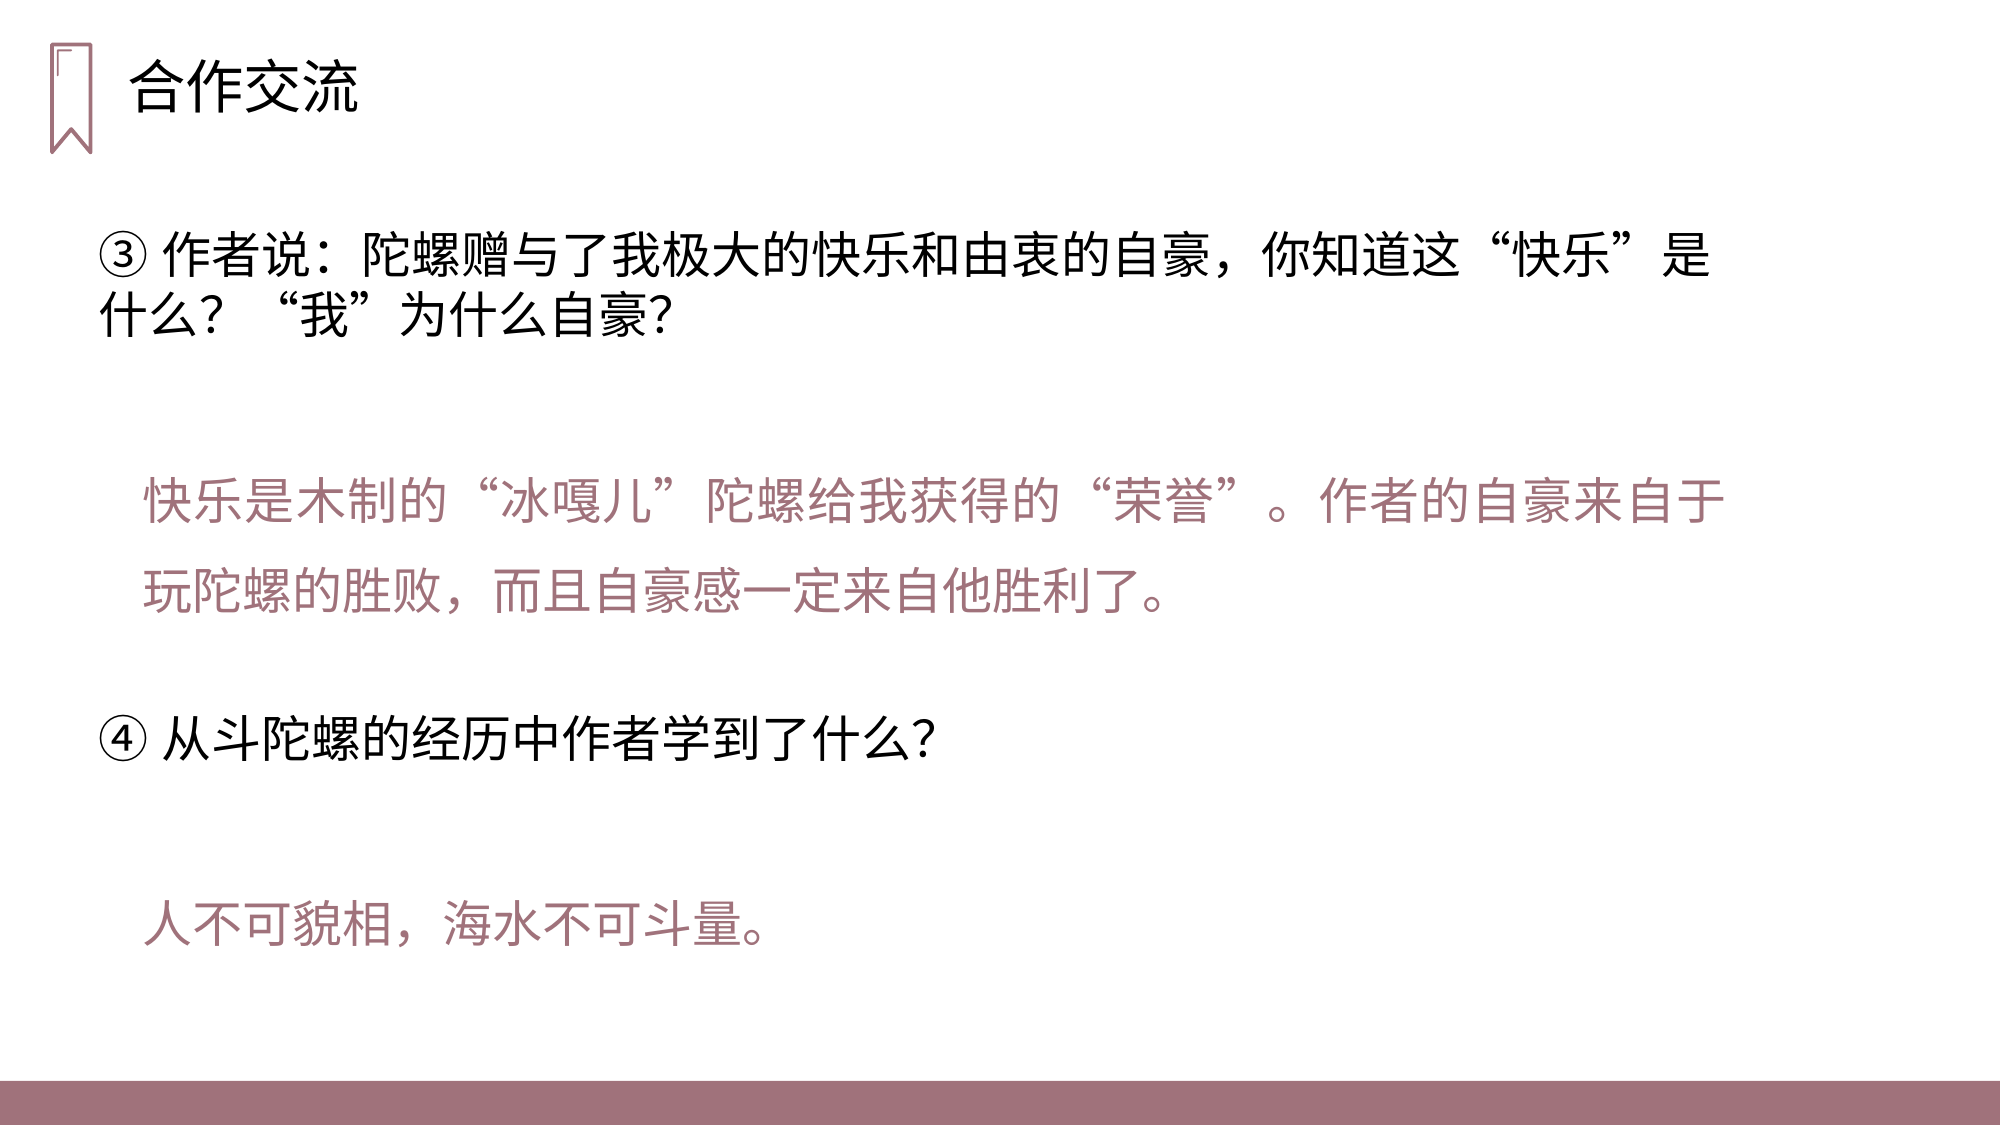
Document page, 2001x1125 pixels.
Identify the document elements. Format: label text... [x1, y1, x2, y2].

text_box 合作交流 [112, 42, 375, 128]
text_box 人不可貌相，海水不可斗量。 [127, 855, 1138, 960]
text_box 快乐是木制的“冰嘎儿”陀螺给我获得的“荣誉”。作者的自豪来自于玩陀螺的胜败，而且自豪感一定来自他胜利了。 [127, 432, 1741, 628]
text_box ③作者说：陀螺赠与了我极大的快乐和由衷的自豪，你知道这“快乐”是什么？“我”为什么自豪？ [84, 216, 1741, 352]
text_box ④从斗陀螺的经历中作者学到了什么？ [84, 699, 1673, 775]
